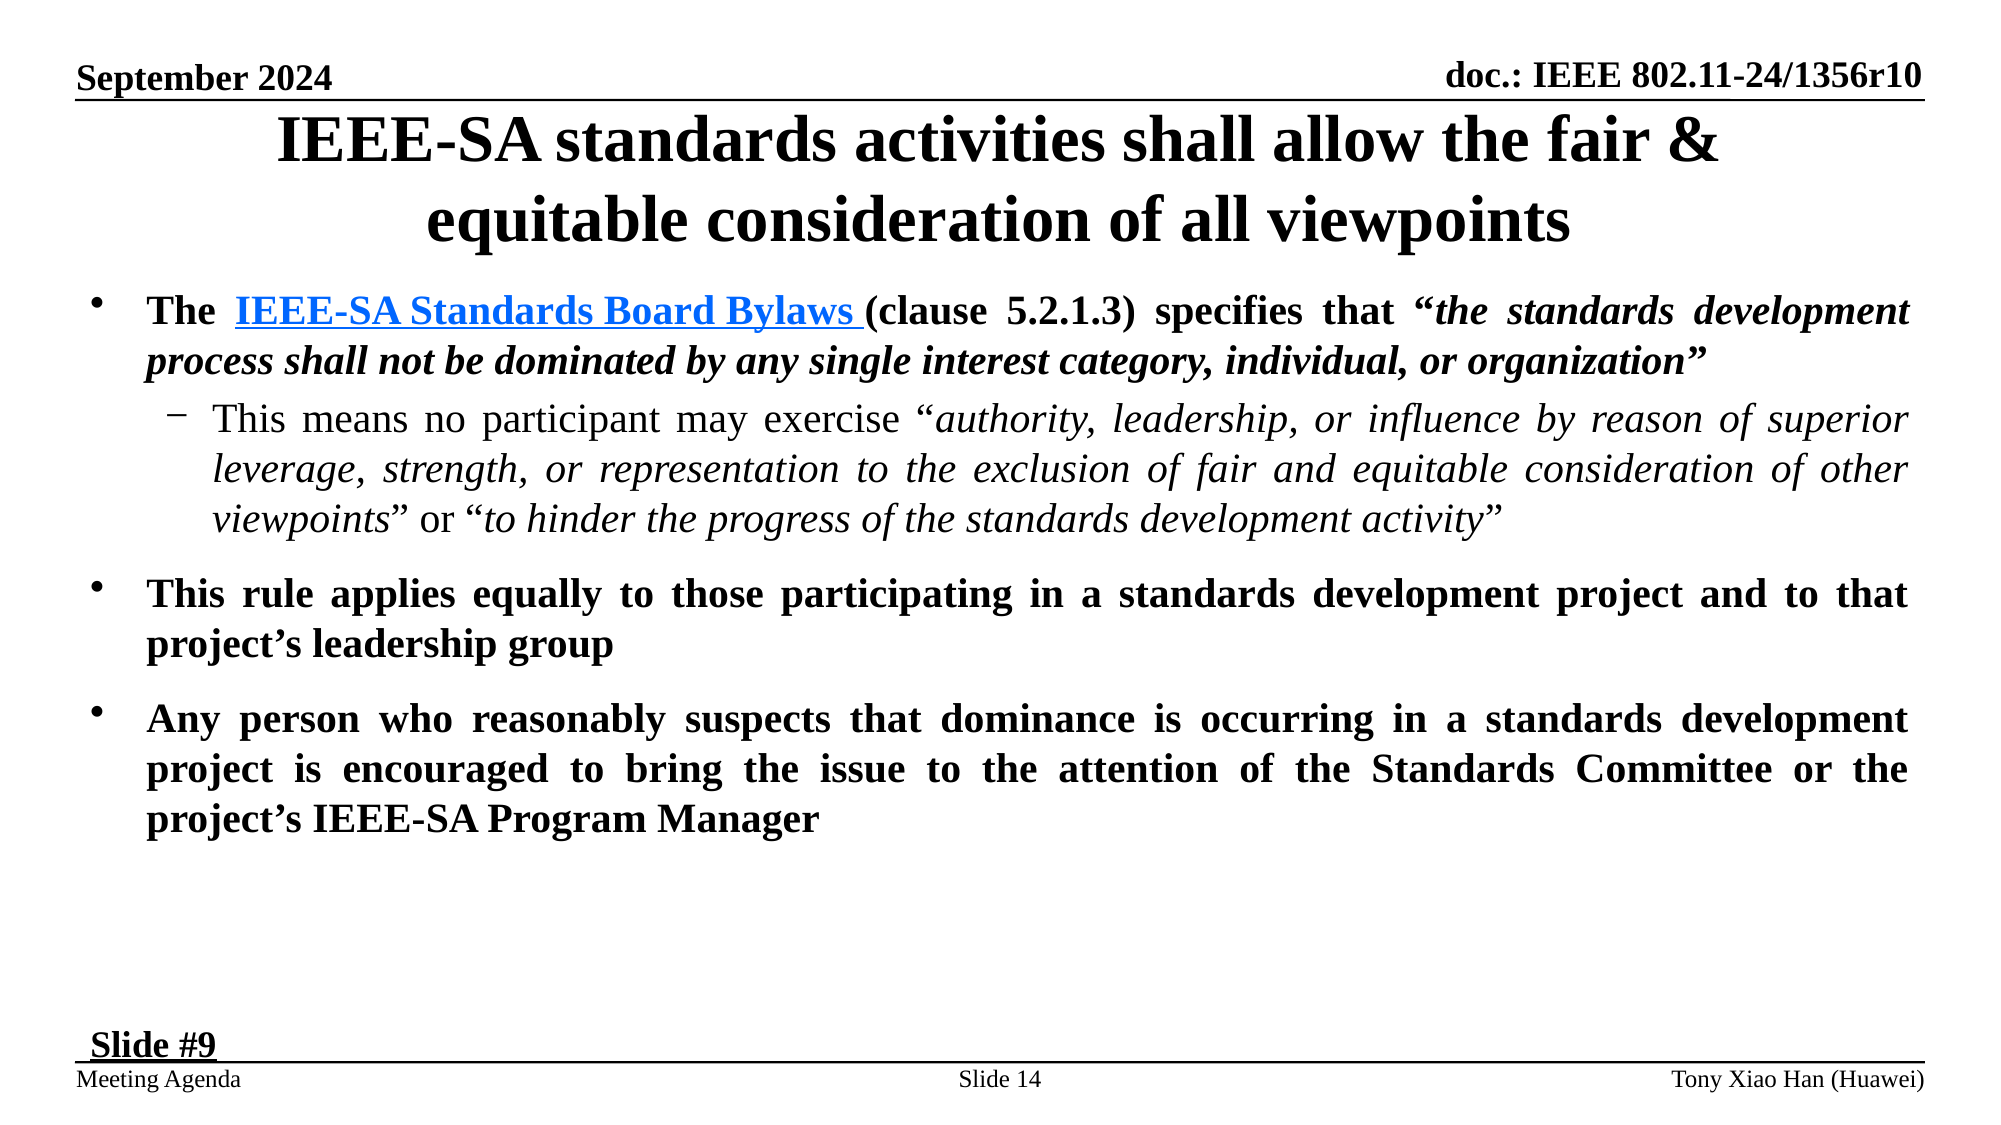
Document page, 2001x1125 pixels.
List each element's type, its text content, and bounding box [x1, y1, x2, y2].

text_box Slide #9 [75, 1012, 232, 1073]
list The IEEE-SA Standards Board Bylaws (clause 5.2.1.3) specifies that “the standards development process shall not be dominated by any single interest category, individual, or organization” This means no participant may exercise “authority, leadership, or influence by reason of superior leverage, strength, or representation to the exclusion of fair and equitable consideration of other viewpoints” or “to hinder the progress of the standards development activity” This rule applies equally to those participating in a standards development project and to that project’s leadership group Any person who reasonably suspects that dominance is occurring in a standards development project is encouraged to bring the issue to the attention of the Standards Committee or the project’s IEEE-SA Program Manager [75, 275, 1925, 1038]
text_box IEEE-SA standards activities shall allow the fair & equitable consideration of all viewpoints [75, 87, 1925, 263]
